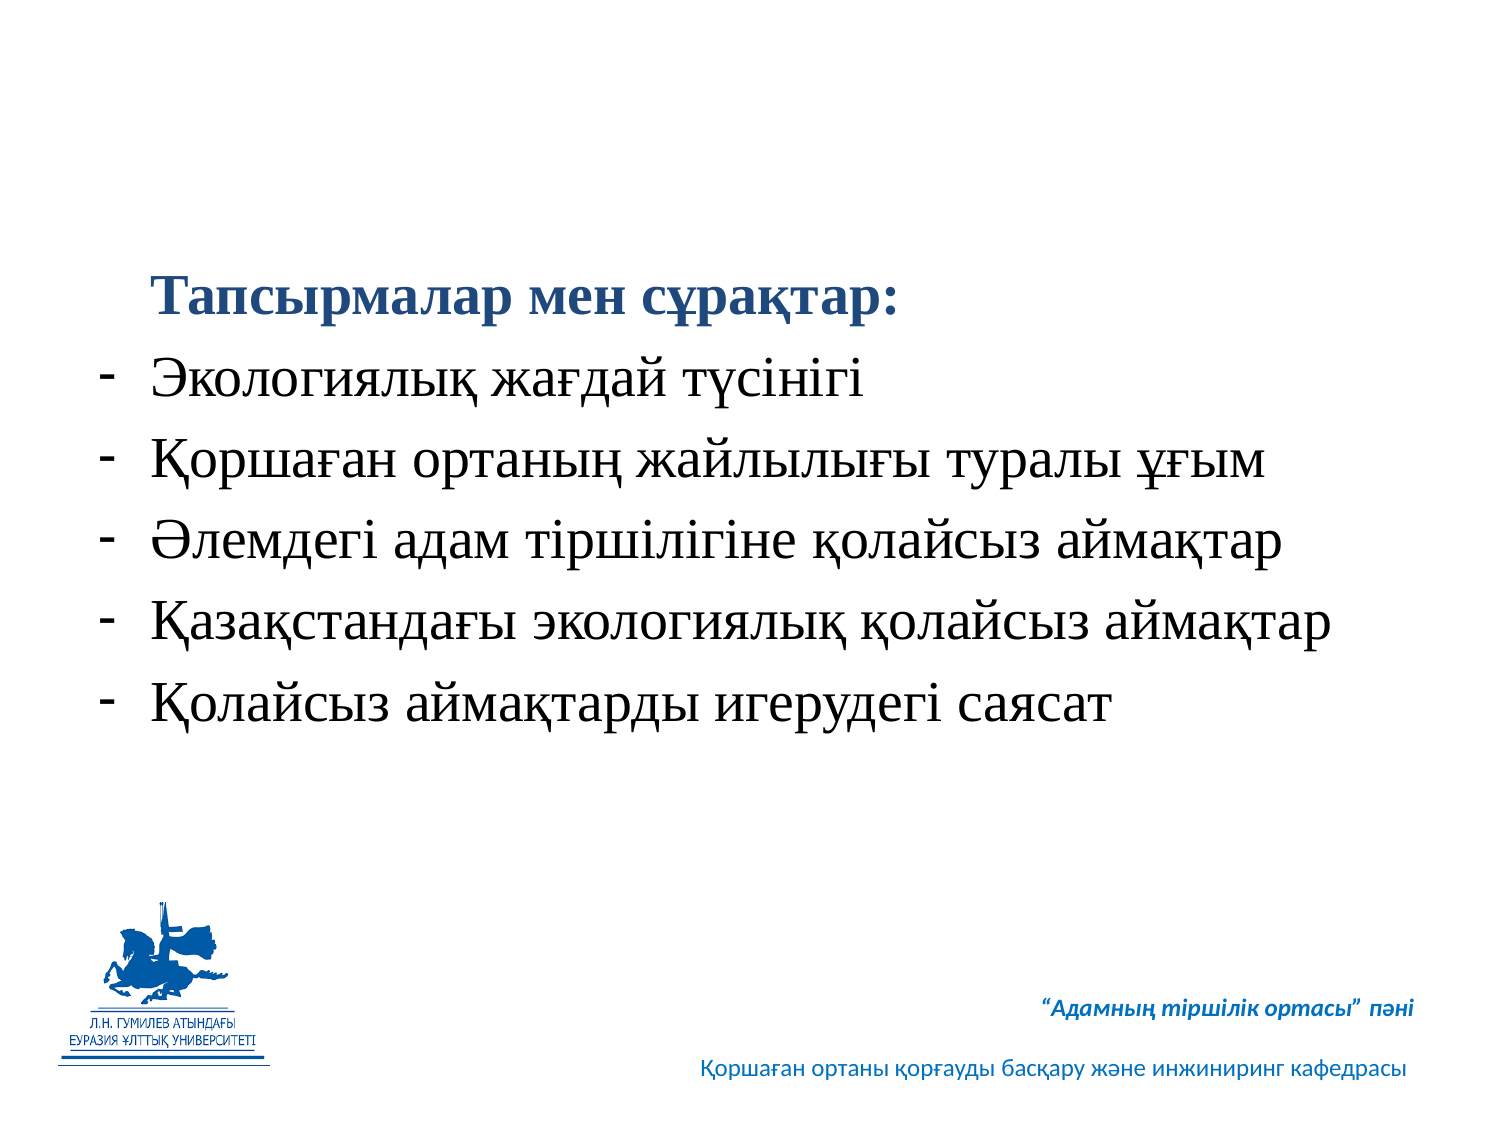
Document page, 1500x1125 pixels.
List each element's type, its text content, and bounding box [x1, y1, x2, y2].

picture [58, 902, 270, 1066]
list Тапсырмалар мен сұрақтар: Экологиялық жағдай түсінігі Қоршаған ортаның жайлылығы туралы ұғым Әлемдегі адам тіршілігіне қолайсыз аймақтар Қазақстандағы экологиялық қолайсыз аймақтар Қолайсыз аймақтарды игерудегі саясат [82, 86, 1425, 752]
footer “Адамның тіршілік ортасы” пәні Қоршаған ортаны қорғауды басқару және инжиниринг кафедрасы [58, 890, 1430, 1063]
